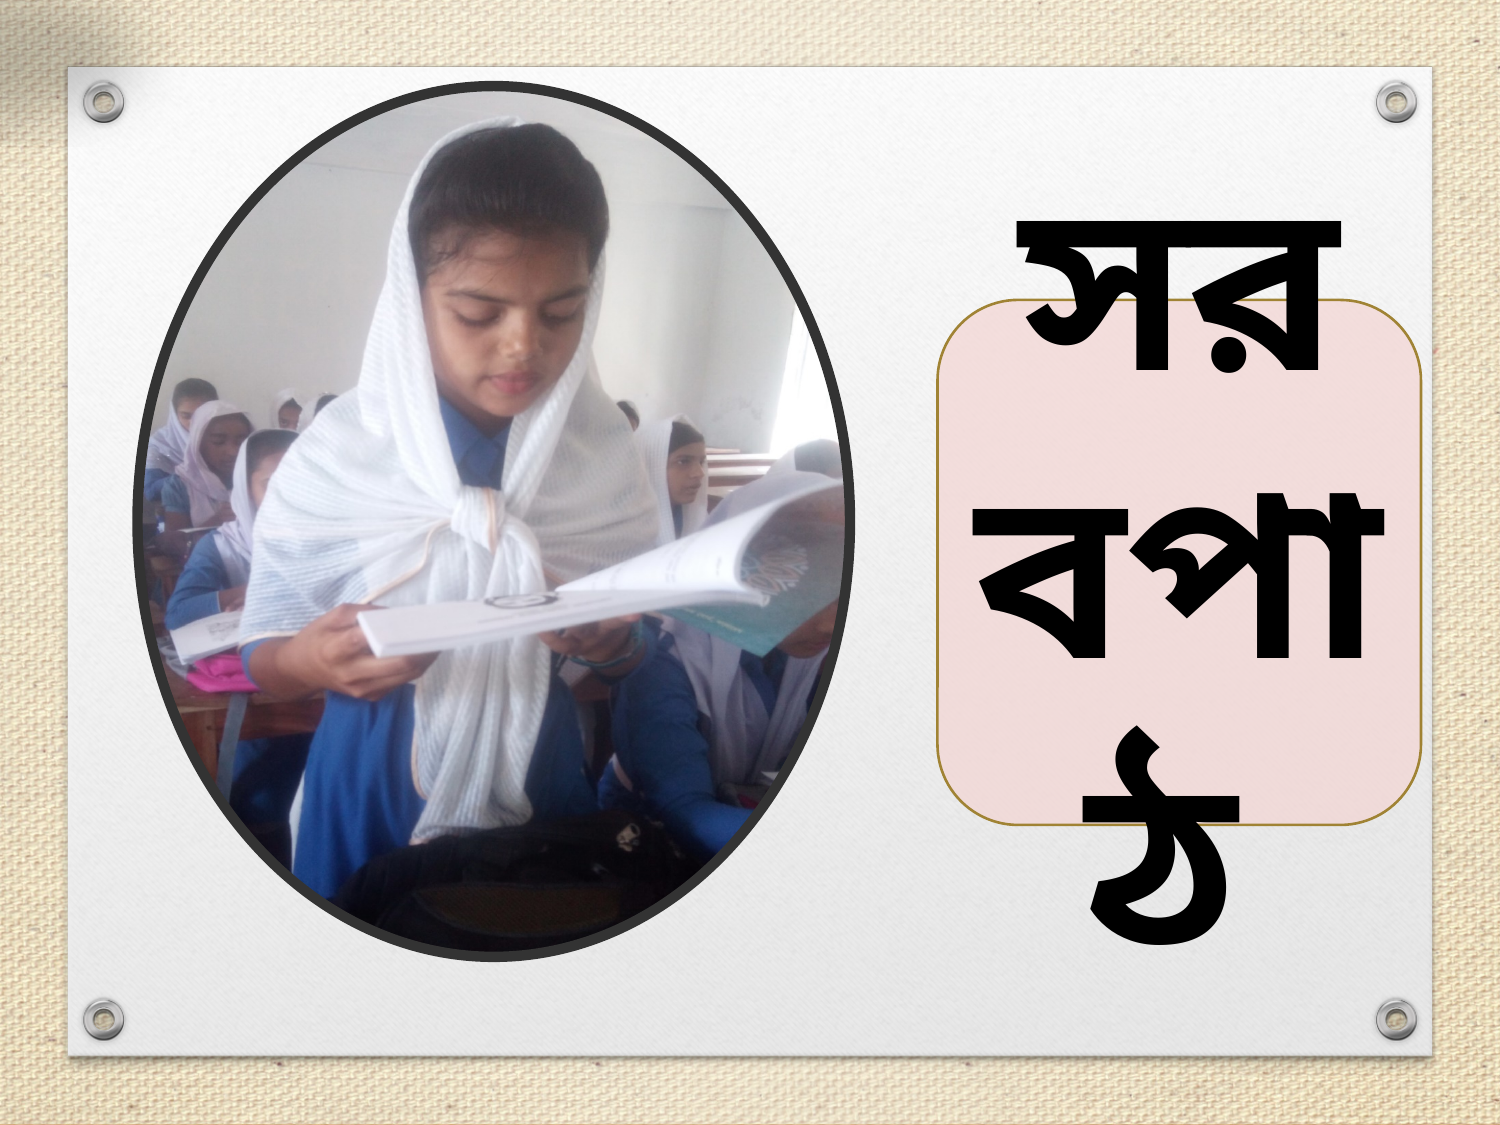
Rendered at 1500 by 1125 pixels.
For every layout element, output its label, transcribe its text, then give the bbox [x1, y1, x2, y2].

picture [0, 0, 1500, 1125]
text_box সরবপাঠ [936, 298, 1423, 827]
